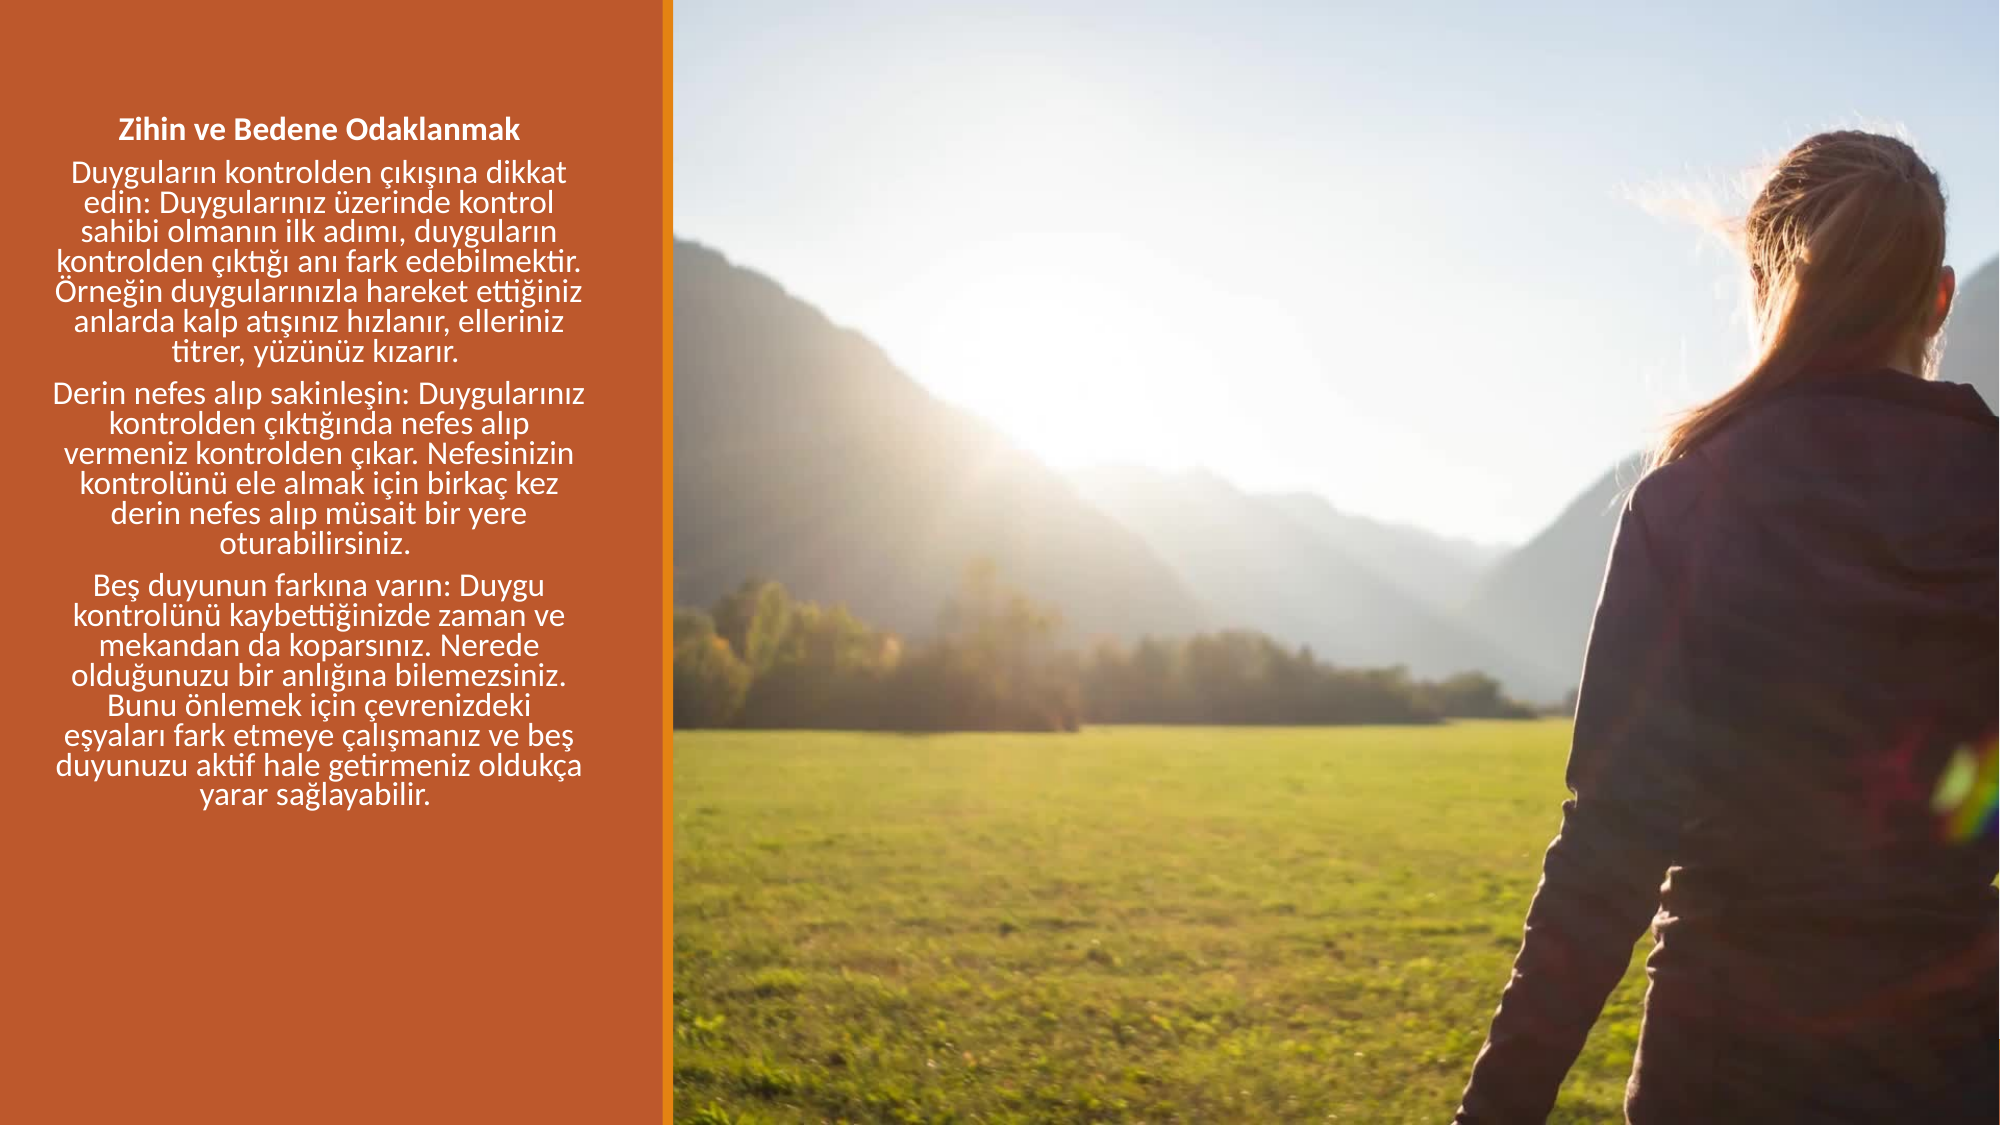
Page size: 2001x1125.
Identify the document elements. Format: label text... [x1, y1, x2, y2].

picture [667, 0, 2000, 1125]
text_box [661, 296, 666, 1125]
text_box Zihin ve Bedene Odaklanmak Duyguların kontrolden çıkışına dikkat edin: Duygularınız üzerinde kontrol sahibi olmanın ilk adımı, duyguların kontrolden çıktığı anı fark edebilmektir. Örneğin duygularınızla hareket ettiğiniz anlarda kalp atışınız hızlanır, elleriniz titrer, yüzünüz kızarır. Derin nefes alıp sakinleşin: Duygularınız kontrolden çıktığında nefes alıp vermeniz kontrolden çıkar. Nefesinizin kontrolünü ele almak için birkaç kez derin nefes alıp müsait bir yere oturabilirsiniz. Beş duyunun farkına varın: Duygu kontrolünü kaybettiğinizde zaman ve mekandan da koparsınız. Nerede olduğunuzu bir anlığına bilemezsiniz. Bunu önlemek için çevrenizdeki eşyaları fark etmeye çalışmanız ve beş duyunuzu aktif hale getirmeniz oldukça yarar sağlayabilir. [52, 63, 587, 983]
text_box [661, 0, 667, 282]
text_box [0, 0, 661, 1125]
